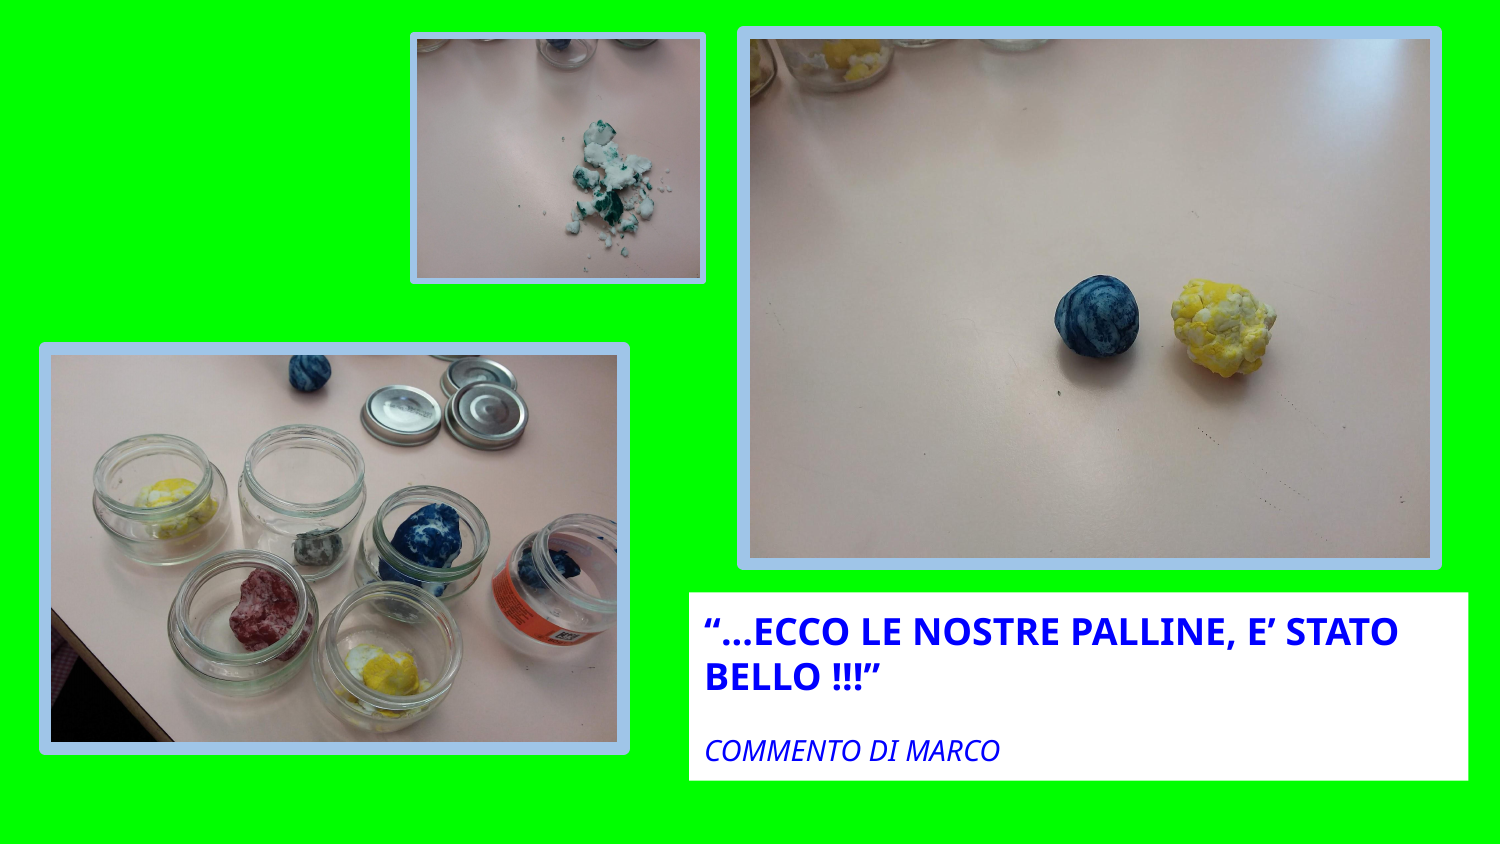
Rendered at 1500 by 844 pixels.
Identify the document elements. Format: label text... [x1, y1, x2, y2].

text_box “...ECCO LE NOSTRE PALLINE, E’ STATO BELLO !!!” COMMENTO DI MARCO [689, 592, 1469, 781]
picture [416, 38, 700, 279]
picture [749, 38, 1430, 559]
picture [50, 354, 618, 743]
